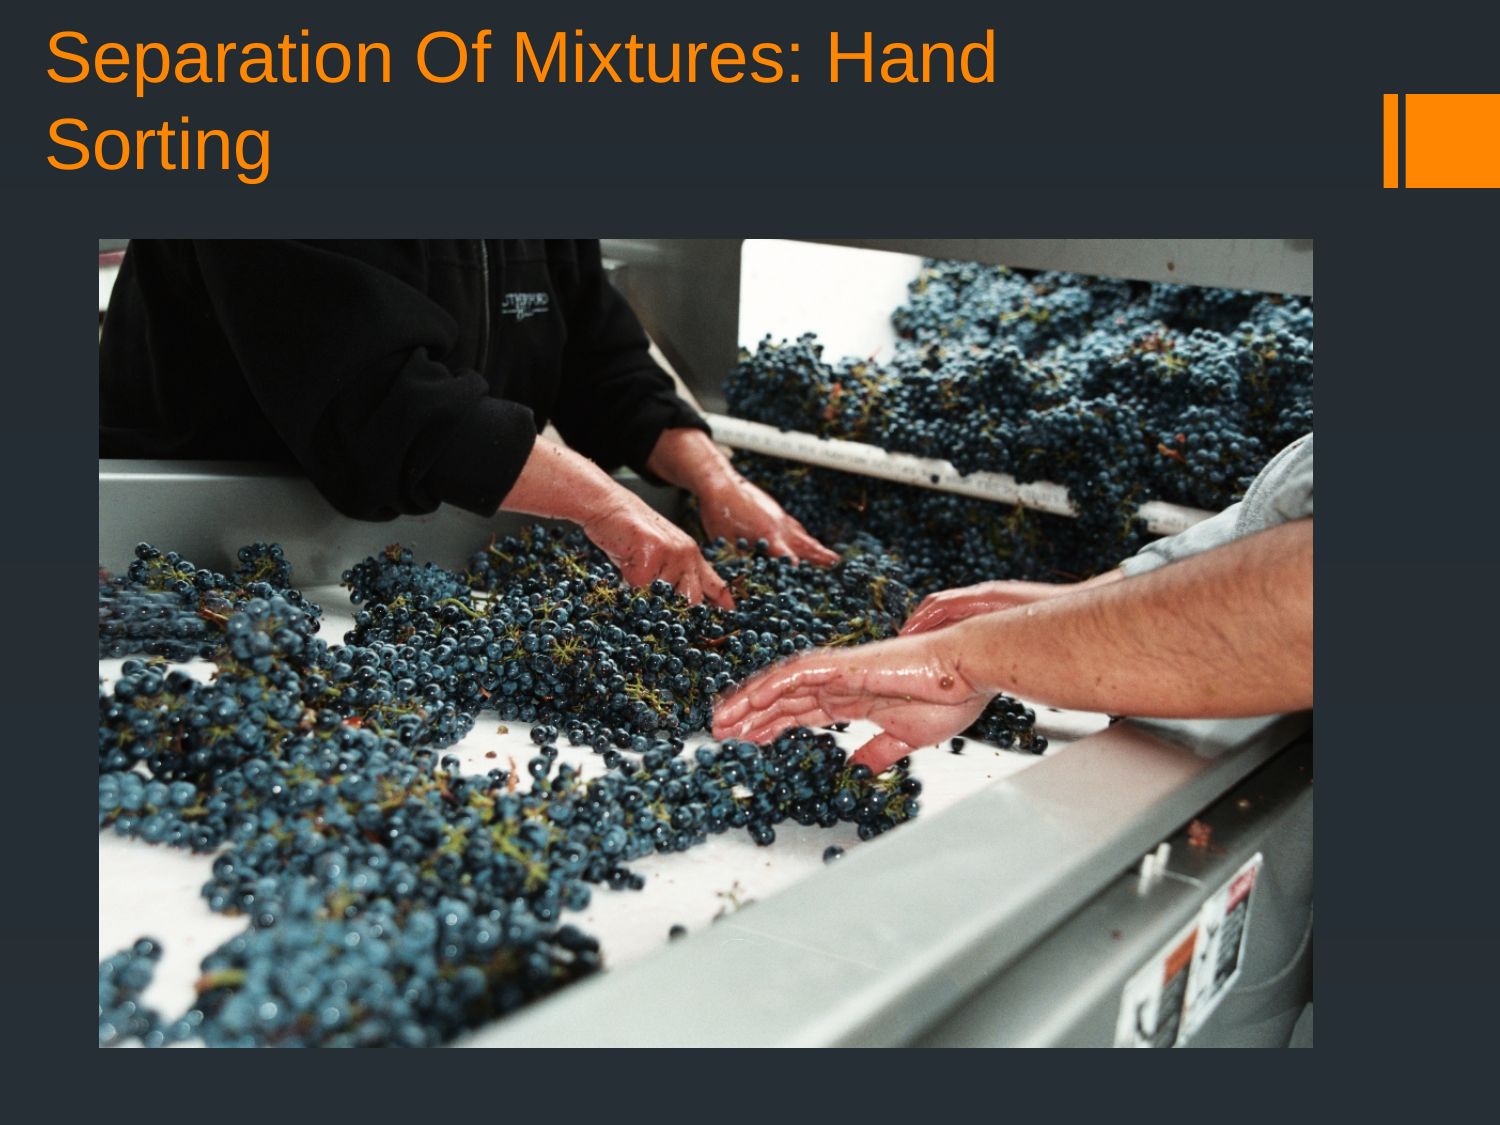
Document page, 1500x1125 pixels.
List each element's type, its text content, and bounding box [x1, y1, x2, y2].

title Separation Of Mixtures: Hand Sorting [29, 1, 1230, 192]
picture [99, 238, 1313, 1048]
